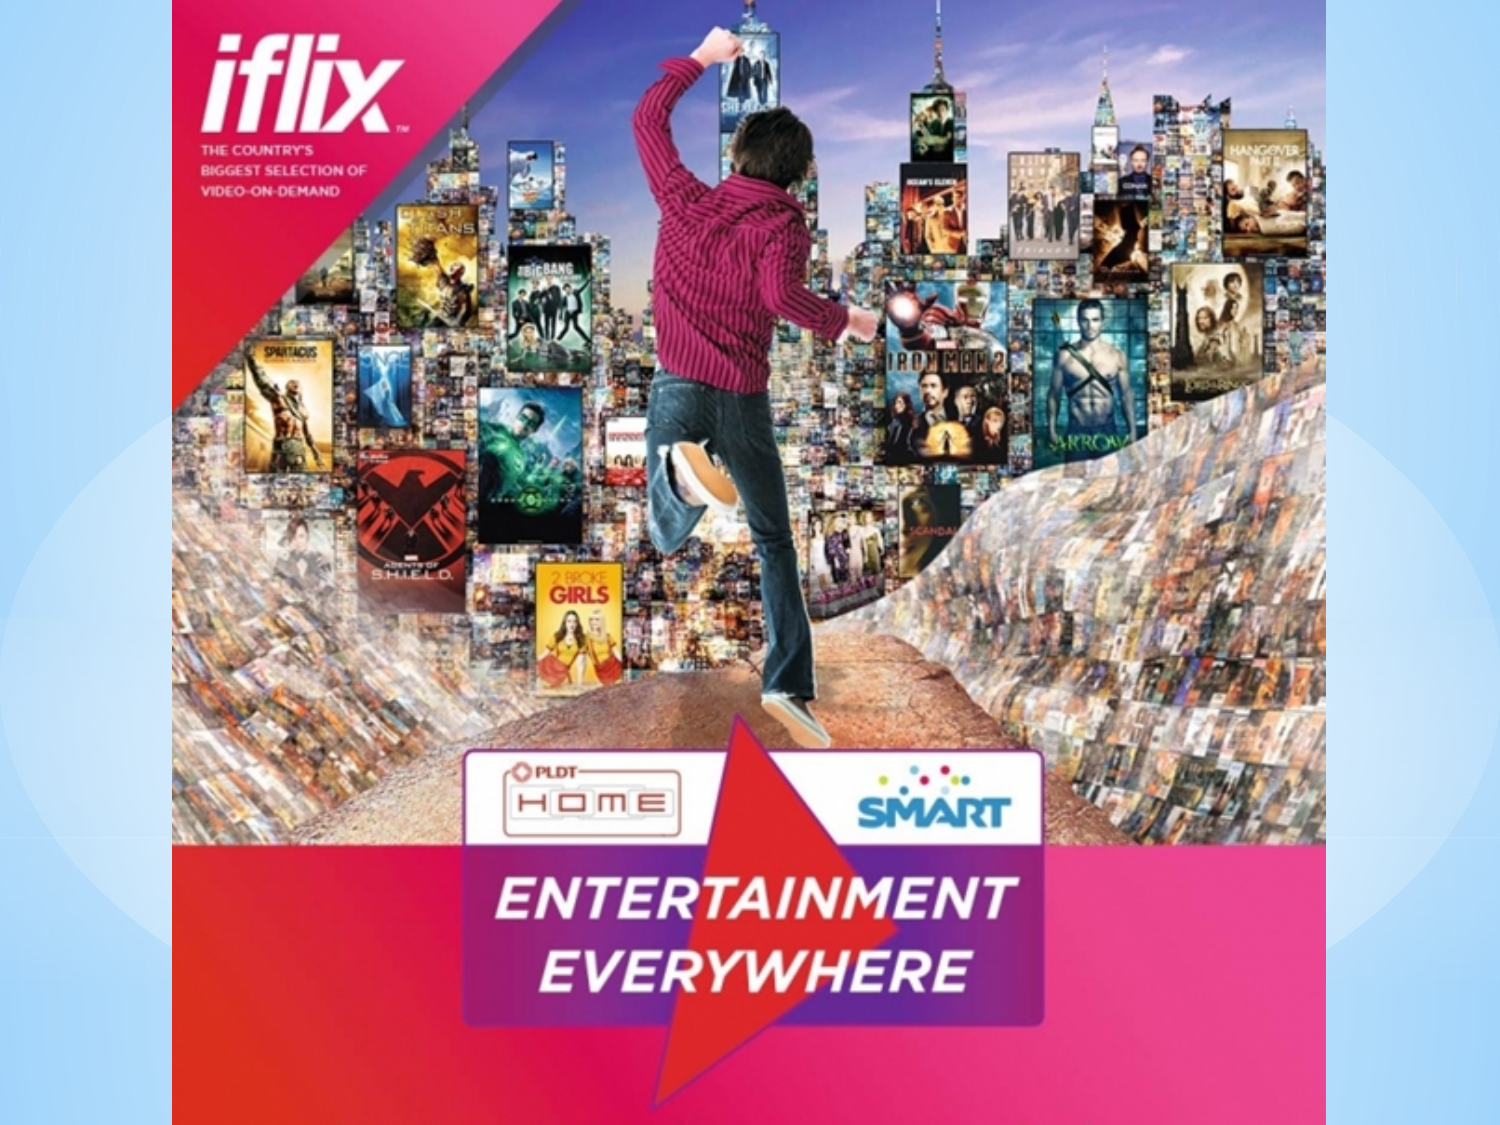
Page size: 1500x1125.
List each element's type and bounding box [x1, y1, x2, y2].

picture [172, 0, 1326, 1125]
